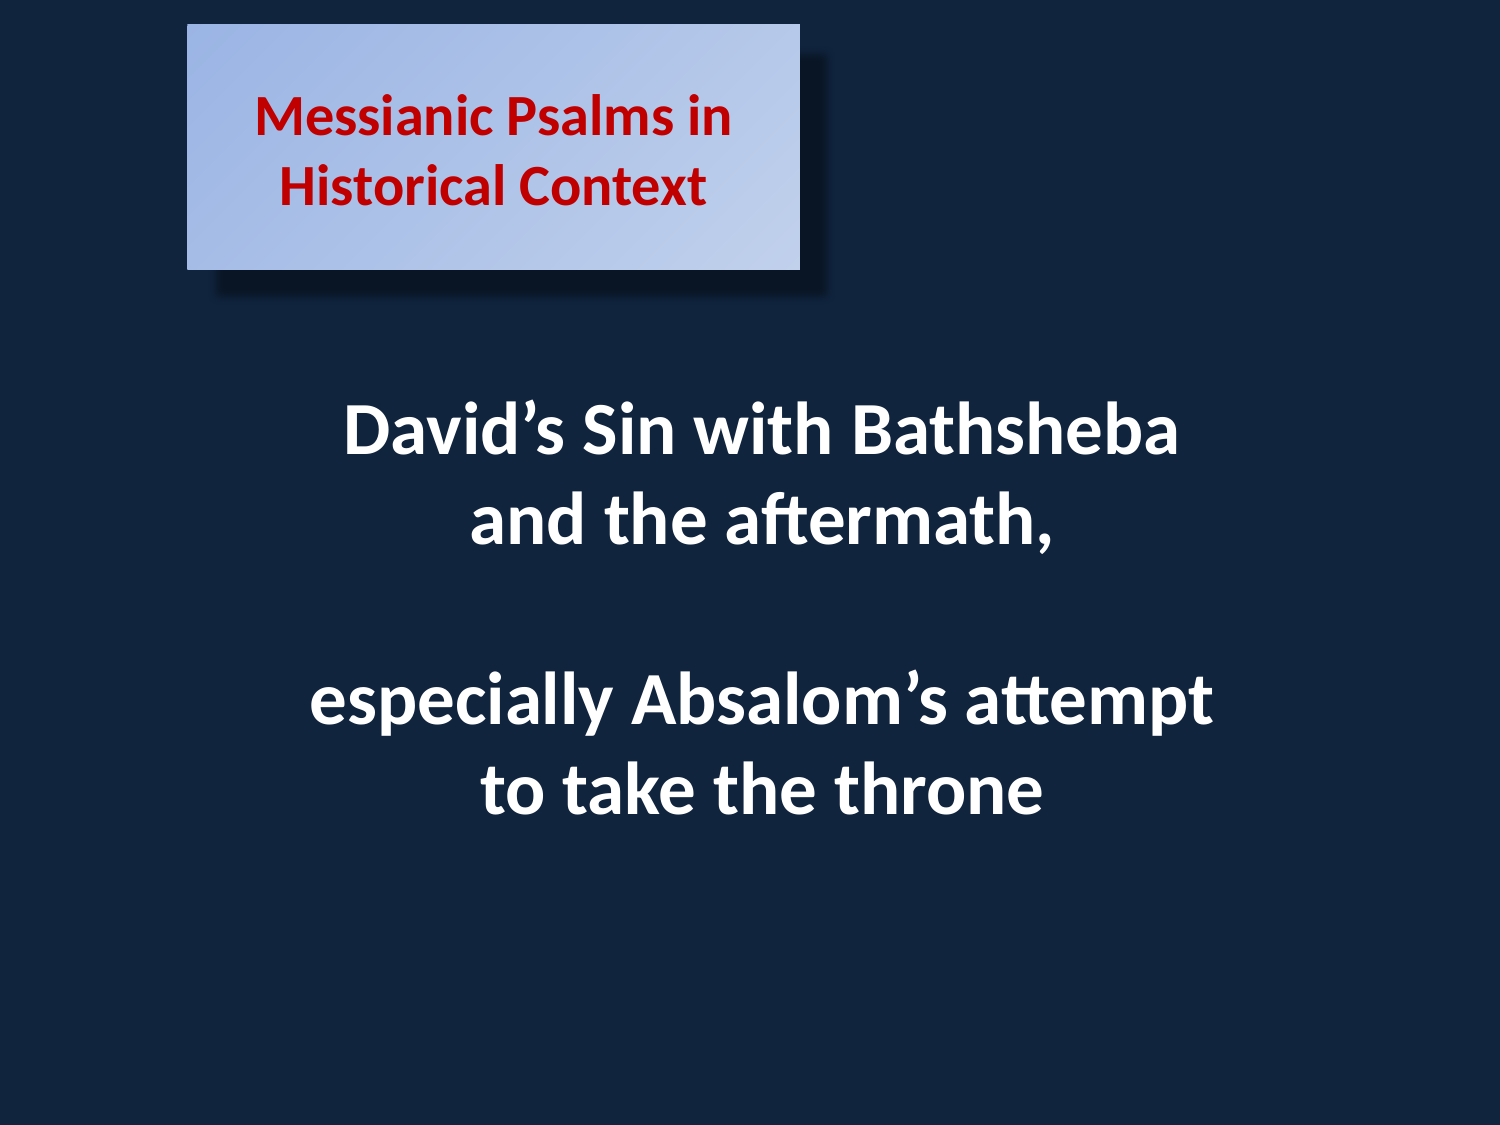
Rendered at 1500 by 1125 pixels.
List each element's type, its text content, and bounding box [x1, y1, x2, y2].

text_box David’s Sin with Bathsheba and the aftermath, especially Absalom’s attempt to take the throne [262, 372, 1263, 907]
text_box Messianic Psalms in Historical Context [187, 24, 800, 270]
